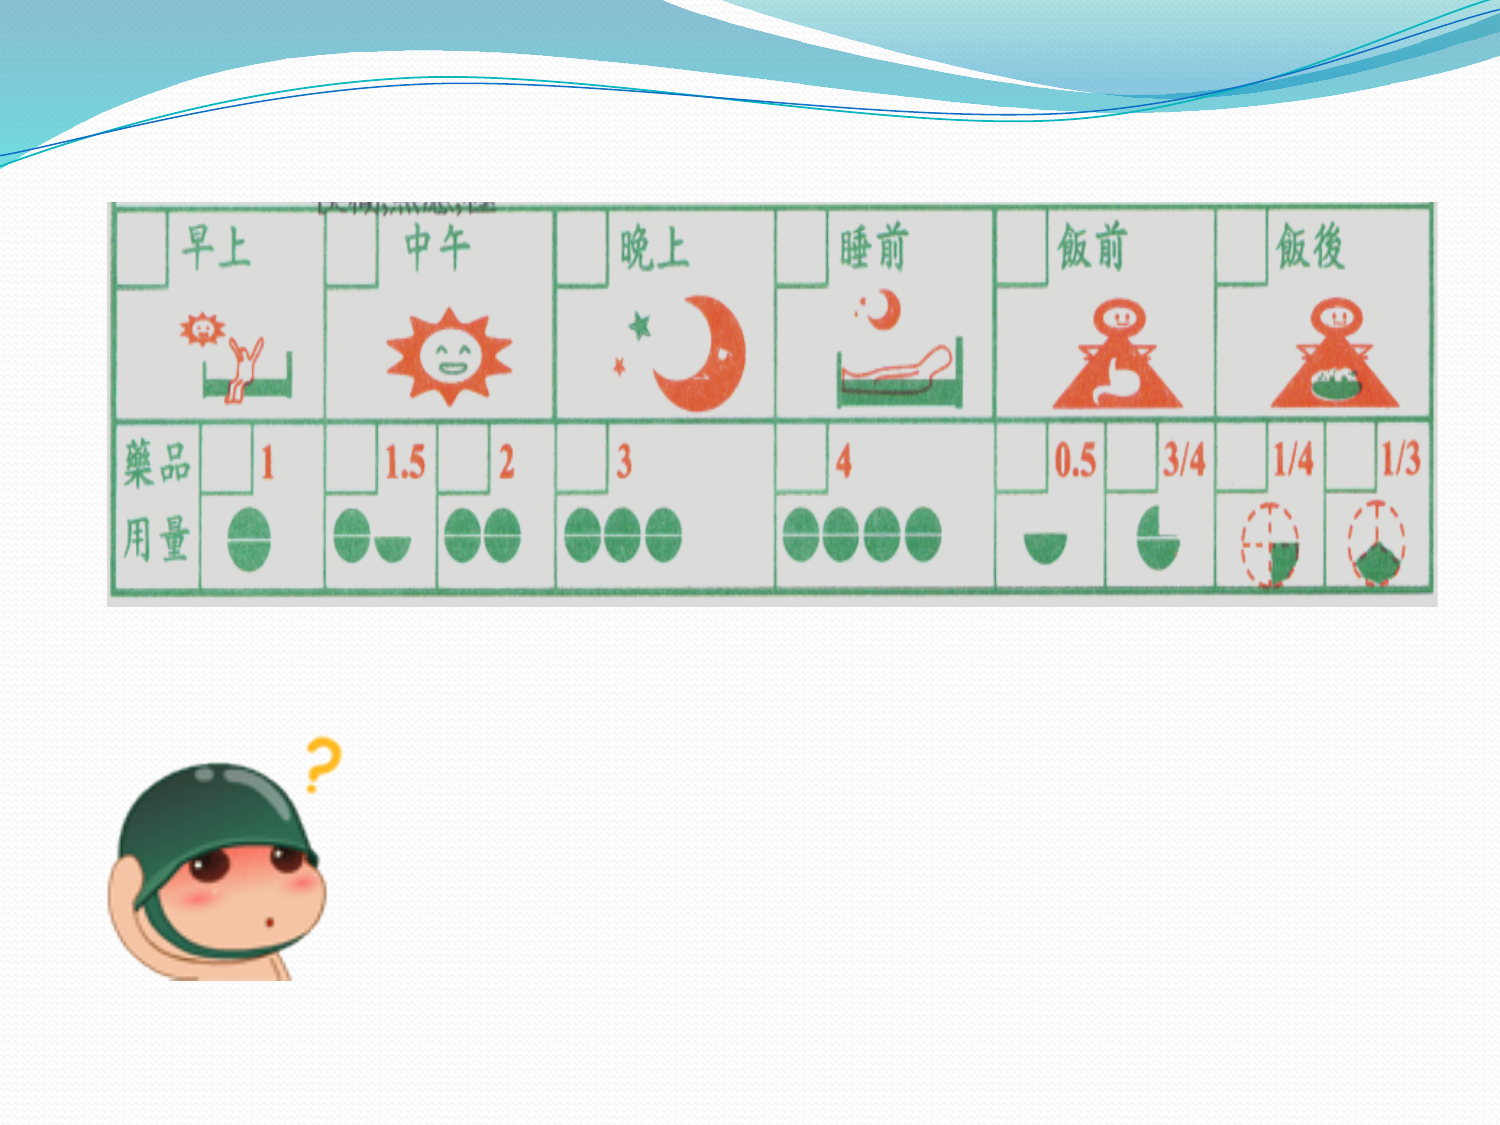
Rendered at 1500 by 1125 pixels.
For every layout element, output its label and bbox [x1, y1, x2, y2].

picture [99, 729, 351, 981]
list [106, 201, 1438, 607]
